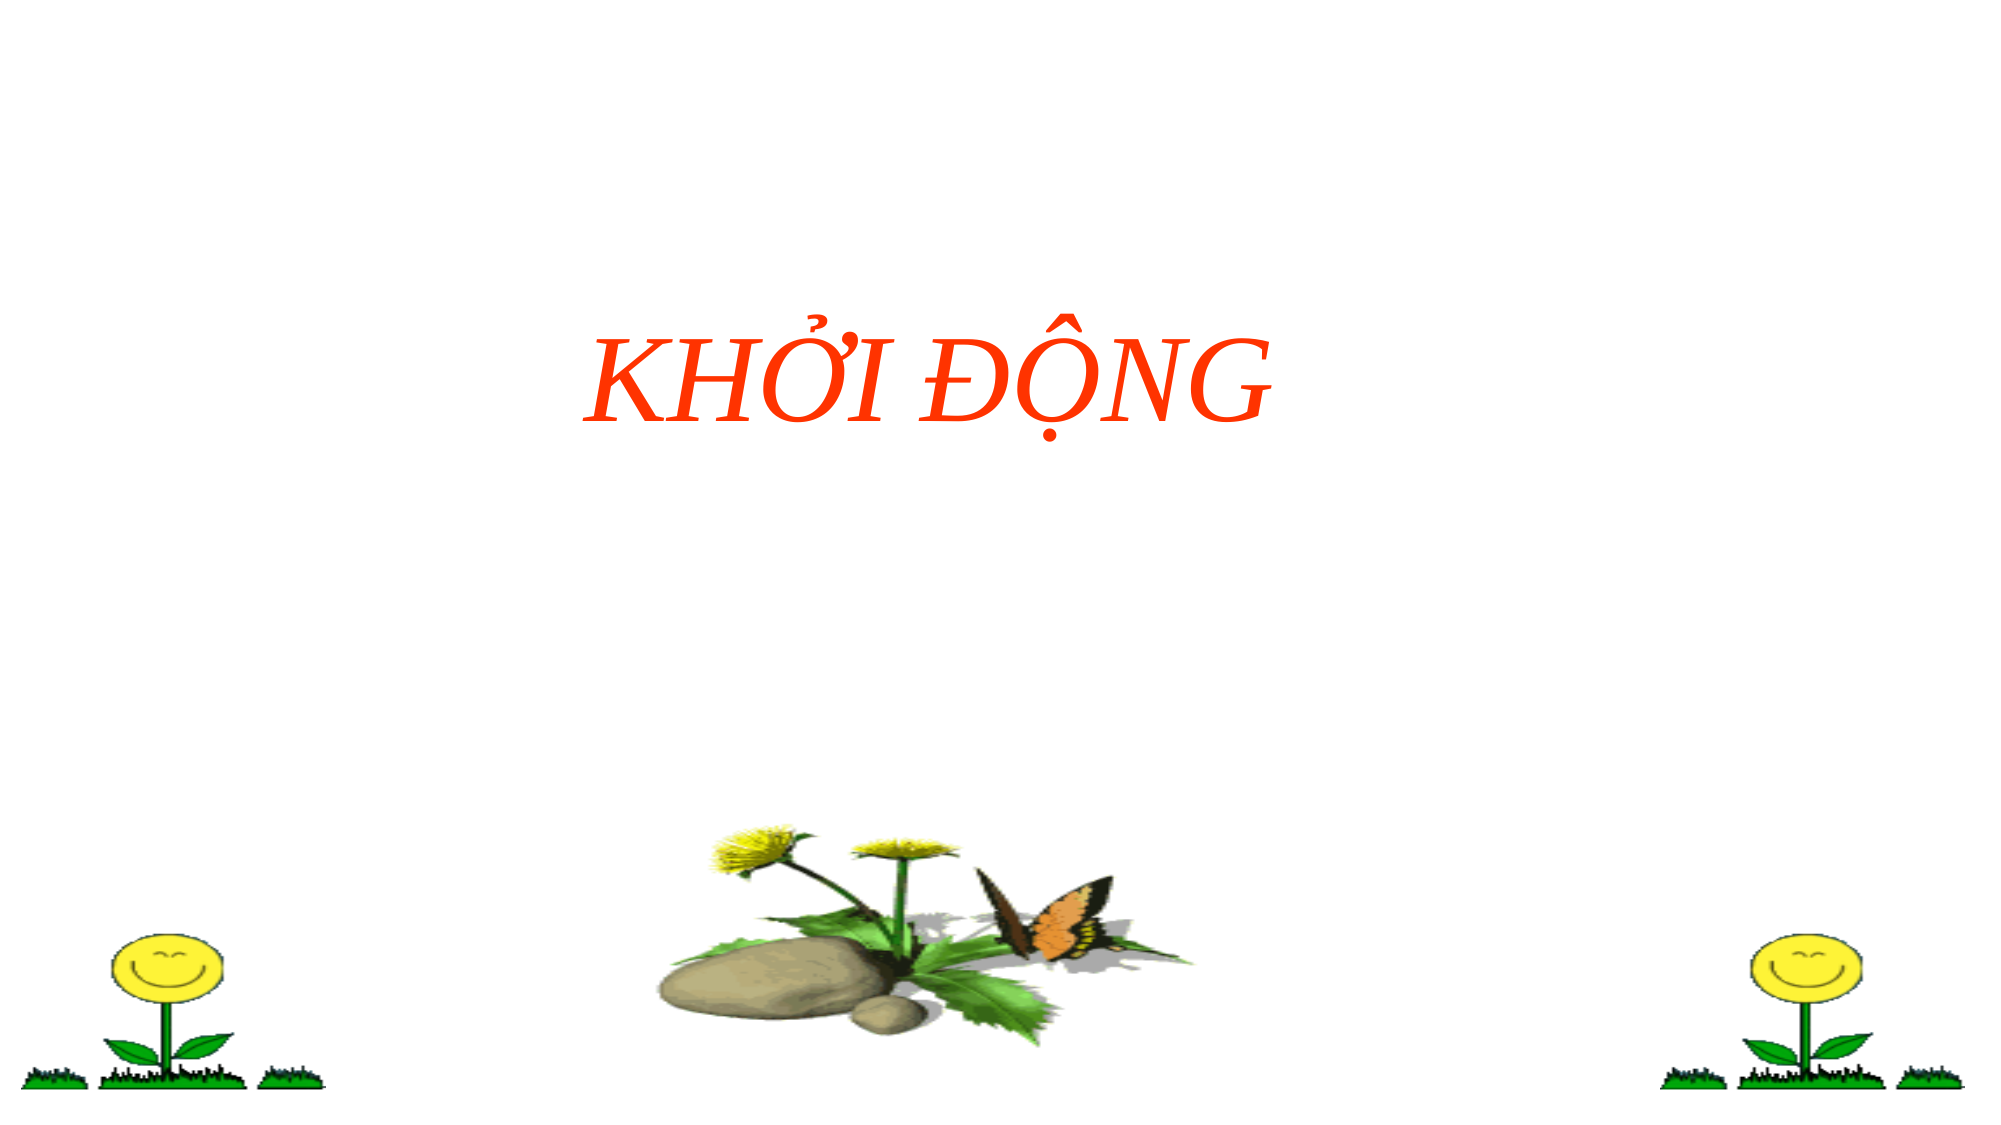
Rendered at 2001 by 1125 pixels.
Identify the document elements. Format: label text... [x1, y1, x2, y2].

picture [21, 850, 326, 1104]
picture [1660, 850, 1965, 1104]
text_box KHỞI ĐỘNG [376, 288, 1484, 454]
picture [651, 798, 1208, 1061]
